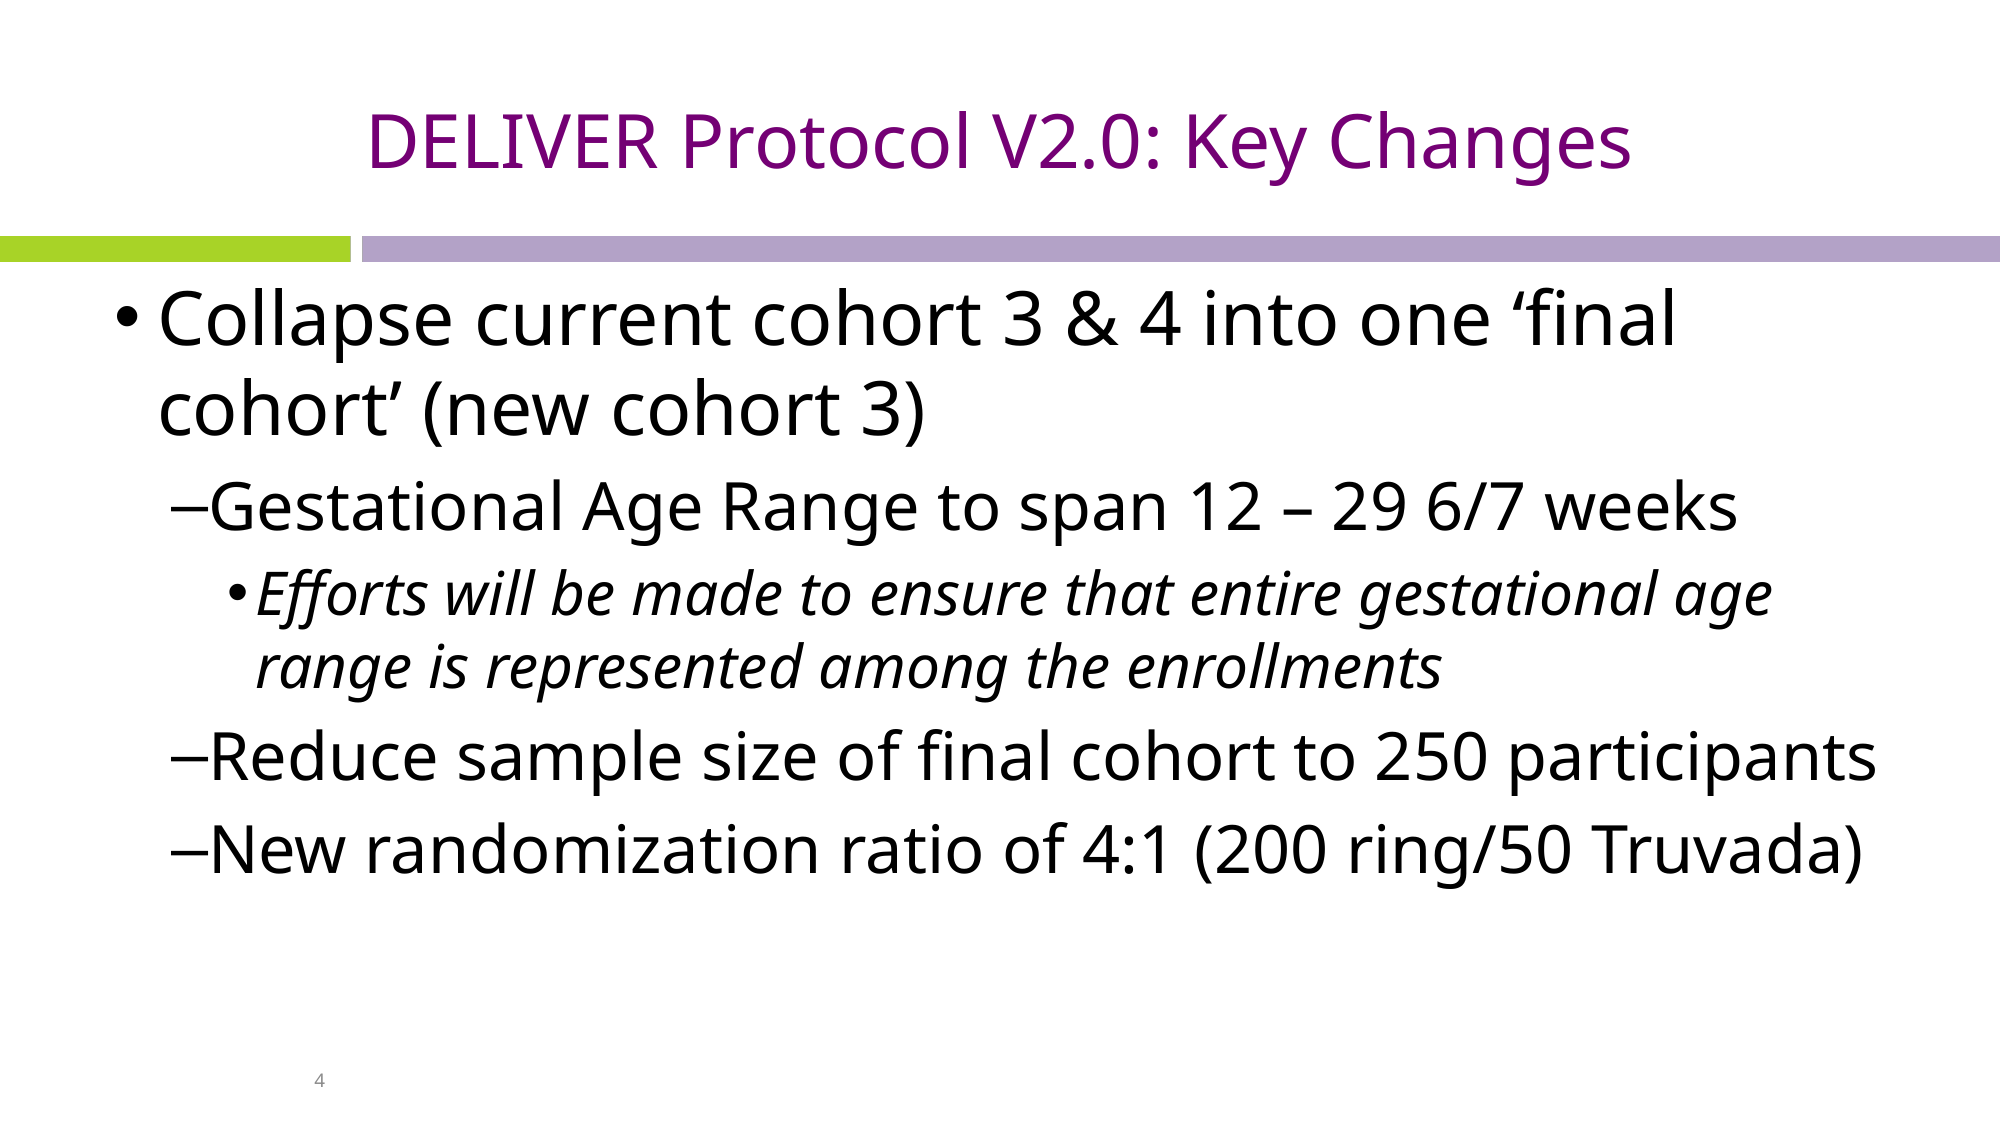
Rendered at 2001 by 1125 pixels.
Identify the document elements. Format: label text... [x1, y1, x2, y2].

title DELIVER Protocol V2.0: Key Changes [99, 45, 1900, 233]
slide_number 4 [249, 1038, 341, 1125]
list Collapse current cohort 3 & 4 into one ‘final cohort’ (new cohort 3) Gestational Age Range to span 12 – 29 6/7 weeks Efforts will be made to ensure that entire gestational age range is represented among the enrollments Reduce sample size of final cohort to 250 participants New randomization ratio of 4:1 (200 ring/50 Truvada) [99, 262, 1900, 1048]
picture [0, 236, 2000, 262]
